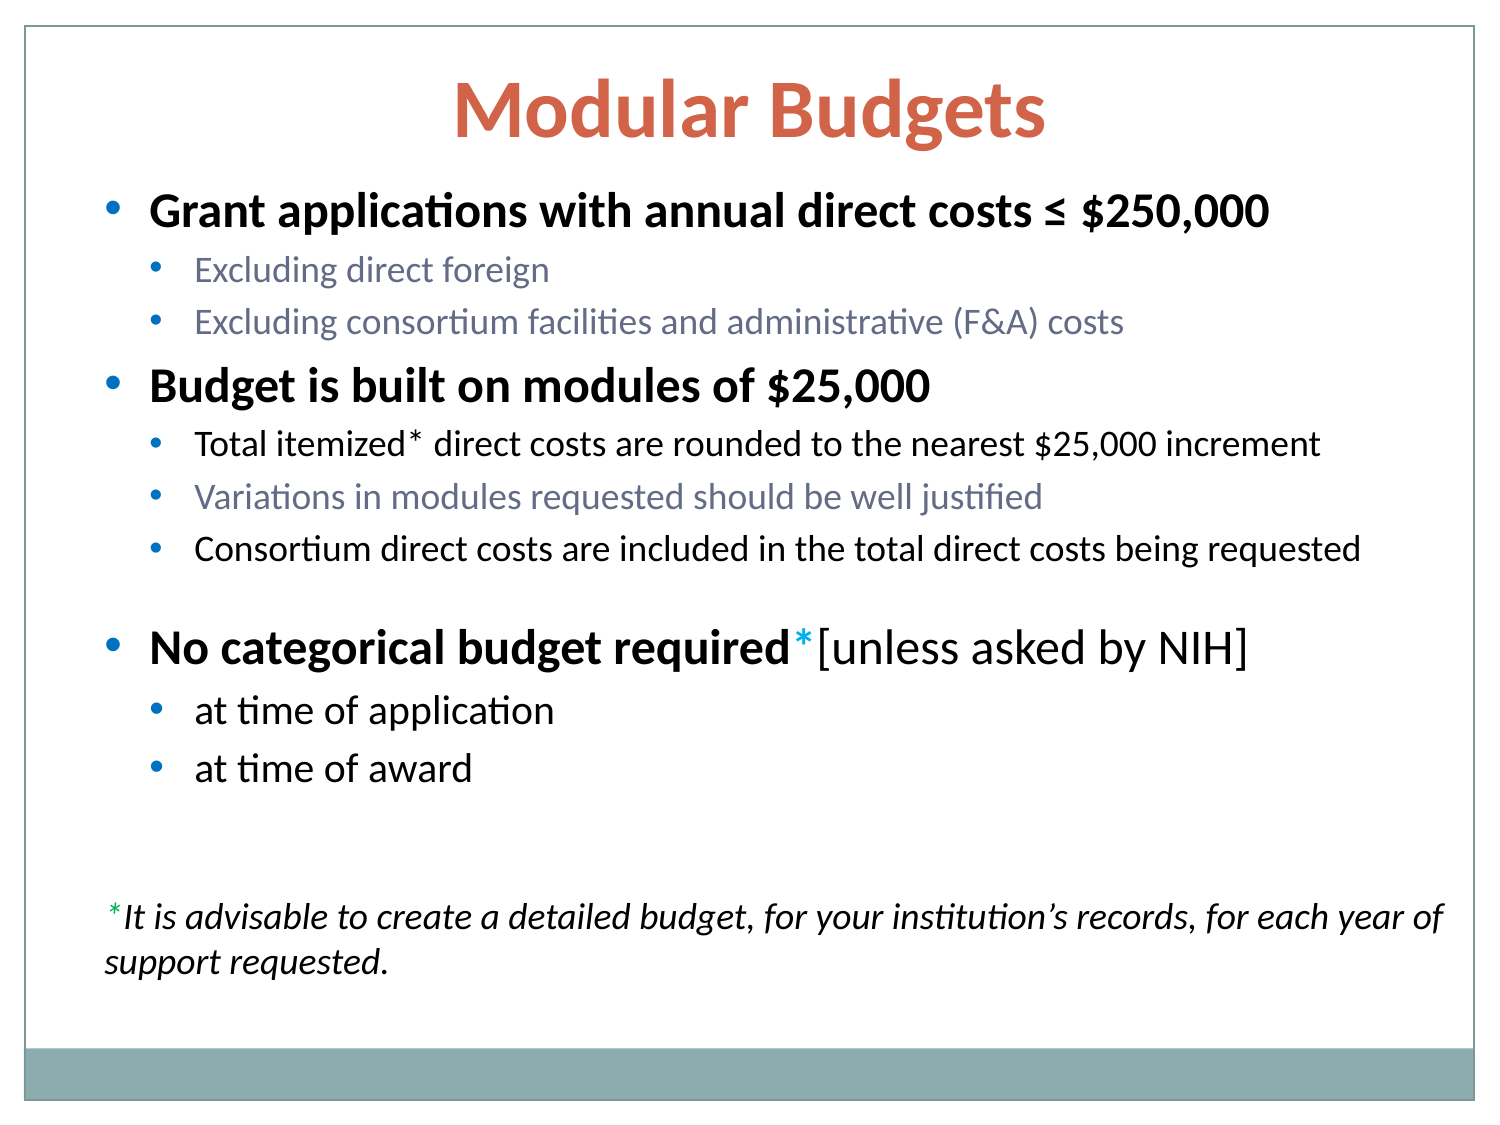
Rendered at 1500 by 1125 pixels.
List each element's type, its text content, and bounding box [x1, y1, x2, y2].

title Modular Budgets [49, 37, 1450, 162]
text_box Grant applications with annual direct costs ≤ $250,000 Excluding direct foreign Excluding consortium facilities and administrative (F&A) costs Budget is built on modules of $25,000 Total itemized* direct costs are rounded to the nearest $25,000 increment Variations in modules requested should be well justified Consortium direct costs are included in the total direct costs being requested No categorical budget required*[unless asked by NIH] at time of application at time of award *It is advisable to create a detailed budget, for your institution’s records, for each year of support requested. [89, 169, 1463, 1045]
